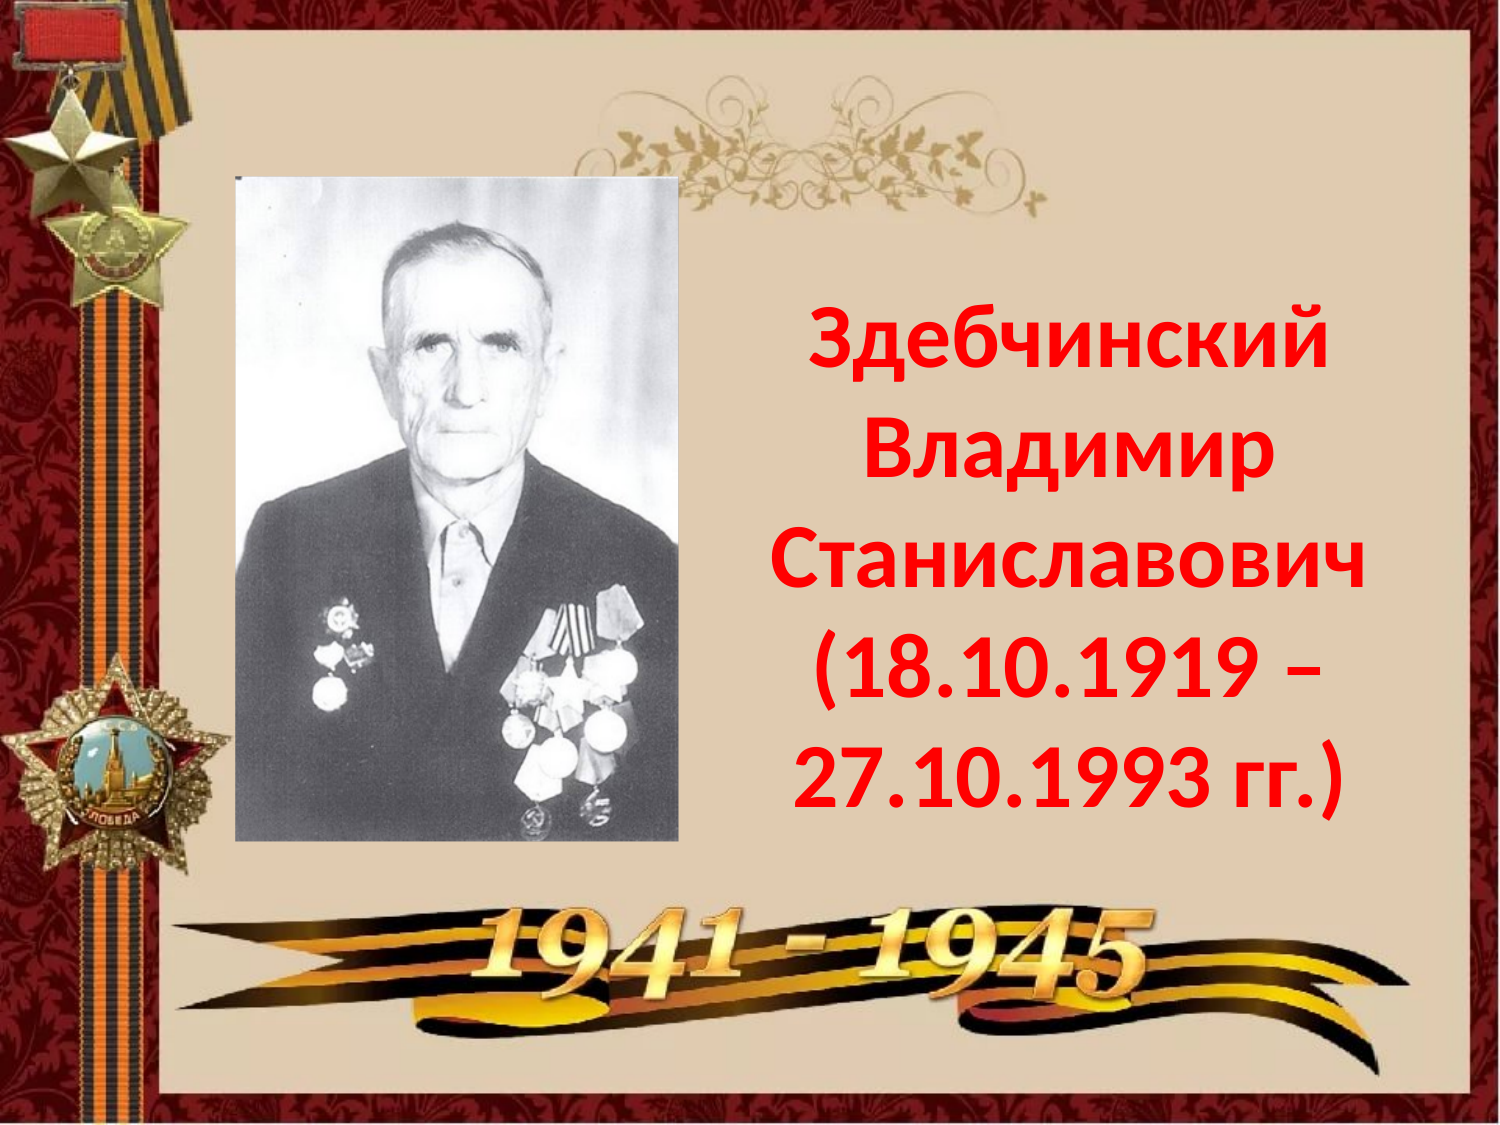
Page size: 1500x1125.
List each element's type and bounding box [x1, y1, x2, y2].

picture [0, 0, 1500, 1125]
list [234, 175, 680, 843]
